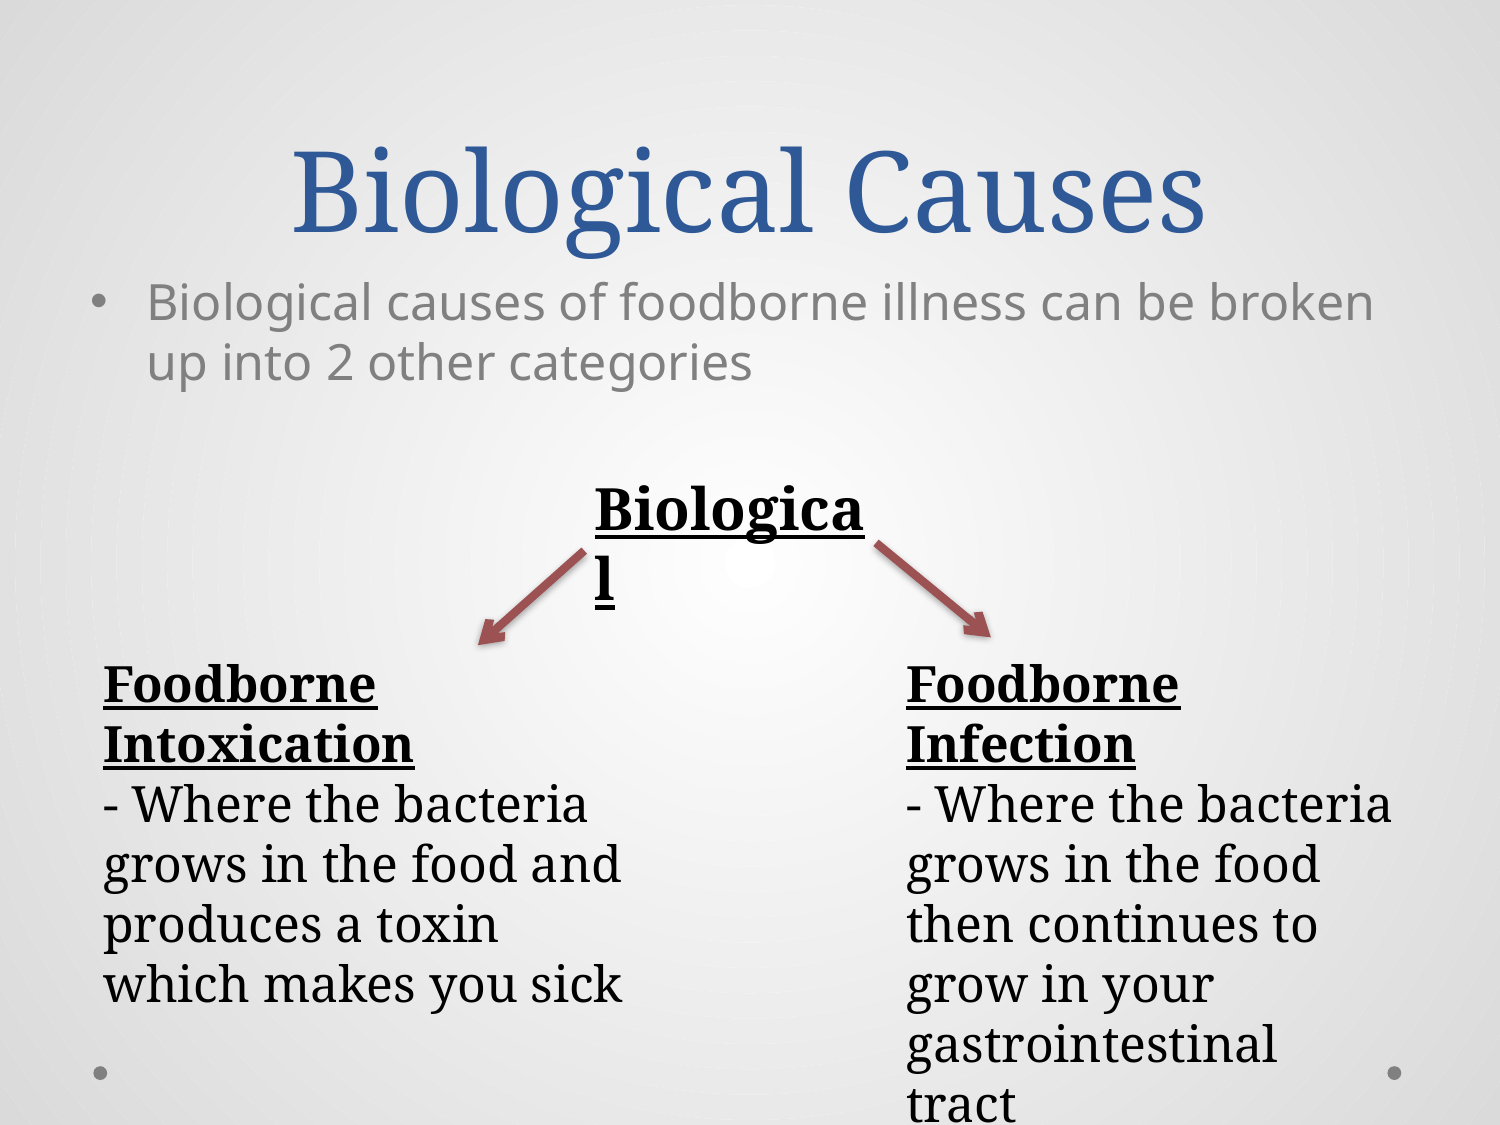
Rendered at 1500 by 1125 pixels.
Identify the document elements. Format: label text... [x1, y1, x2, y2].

text_box Biological [580, 464, 888, 620]
title Biological Causes [75, 0, 1425, 262]
text_box Foodborne Infection - Where the bacteria grows in the food then continues to grow in your gastrointestinal tract [891, 645, 1412, 1125]
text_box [875, 542, 992, 638]
text_box Foodborne Intoxication - Where the bacteria grows in the food and produces a toxin which makes you sick [88, 645, 656, 1020]
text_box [477, 550, 585, 646]
list Biological causes of foodborne illness can be broken up into 2 other categories [75, 262, 1425, 480]
